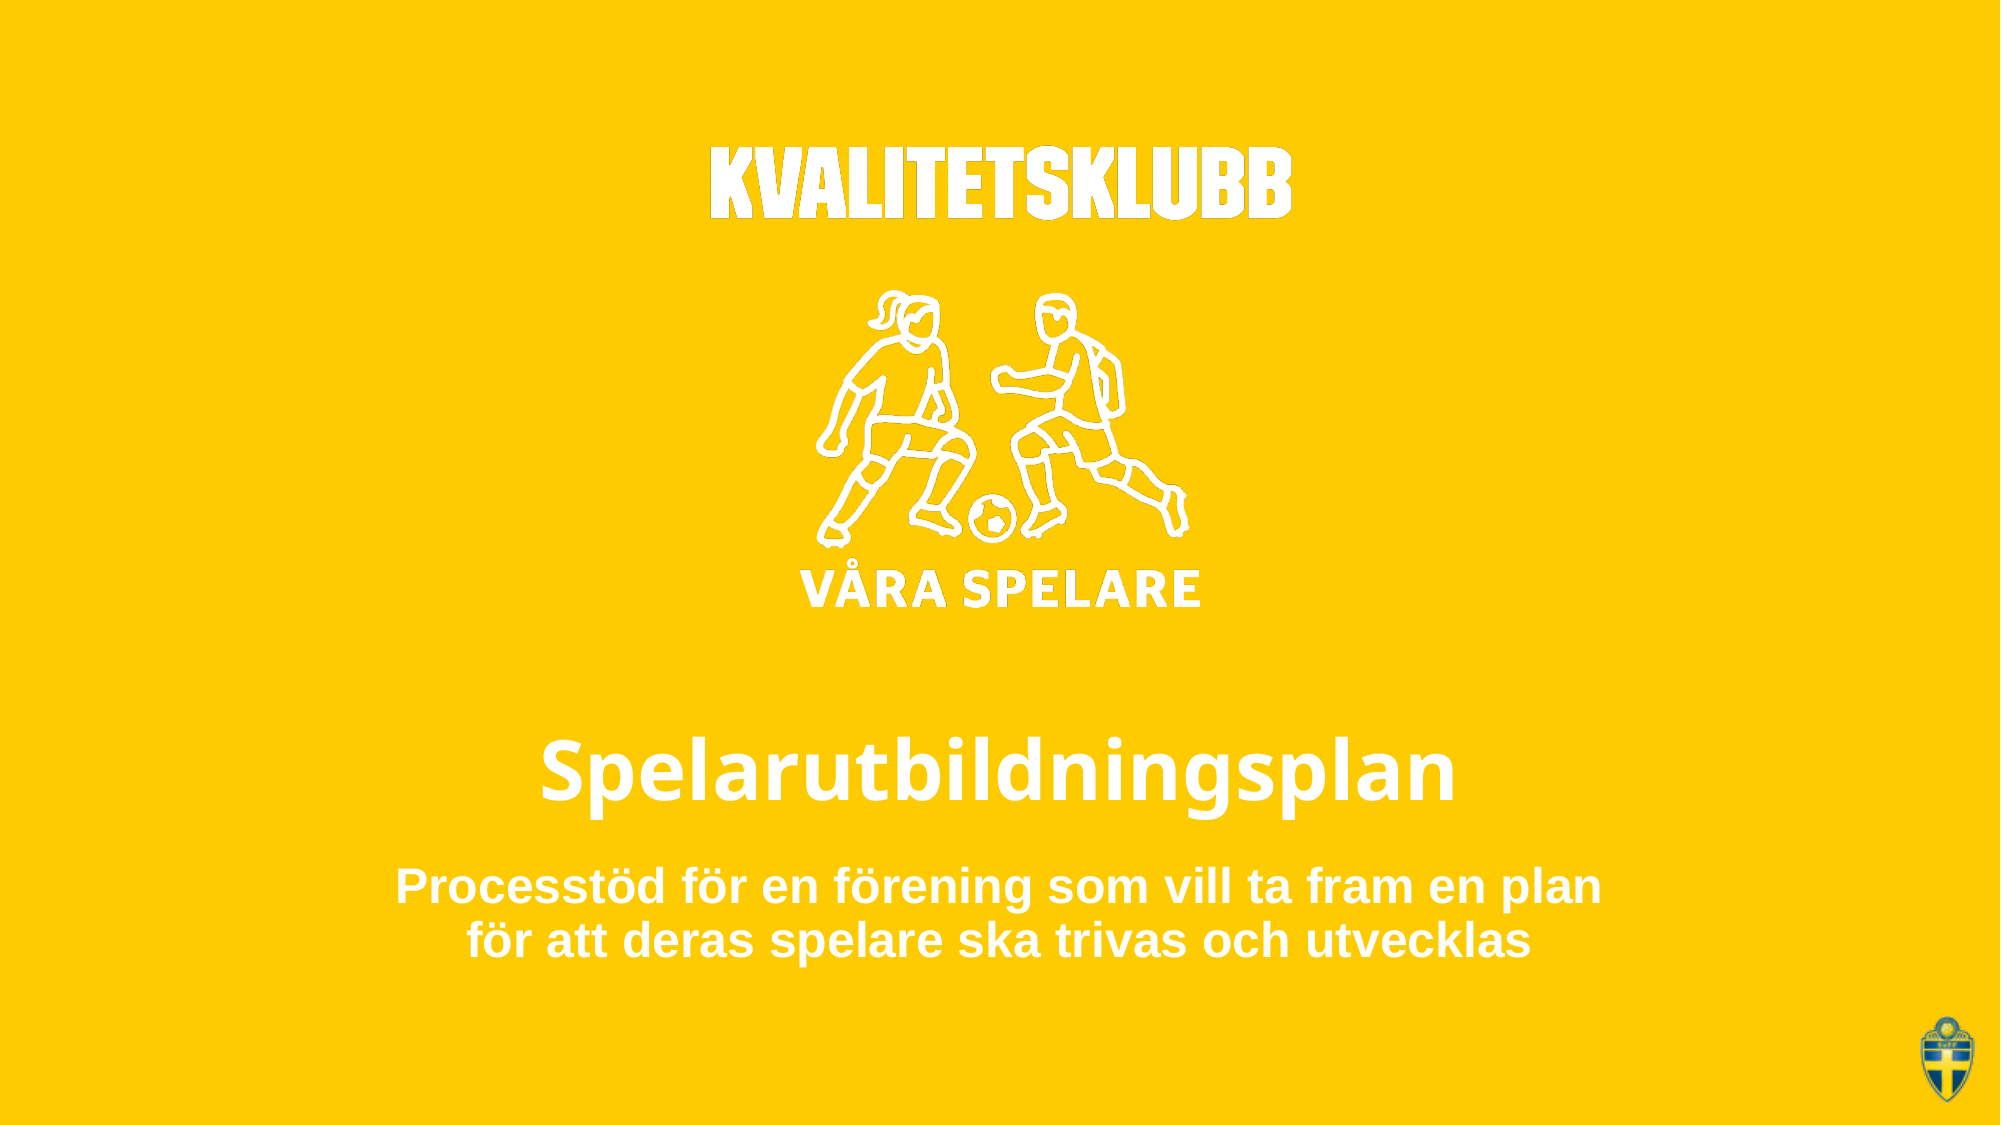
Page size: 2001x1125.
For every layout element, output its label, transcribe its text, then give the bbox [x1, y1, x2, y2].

picture [800, 290, 1200, 608]
picture [1920, 1016, 1975, 1104]
picture [691, 124, 1309, 233]
title Spelarutbildningsplan [249, 676, 1750, 825]
subtitle Processtöd för en förening som vill ta fram en plan för att deras spelare ska trivas och utvecklas [249, 853, 1750, 1104]
